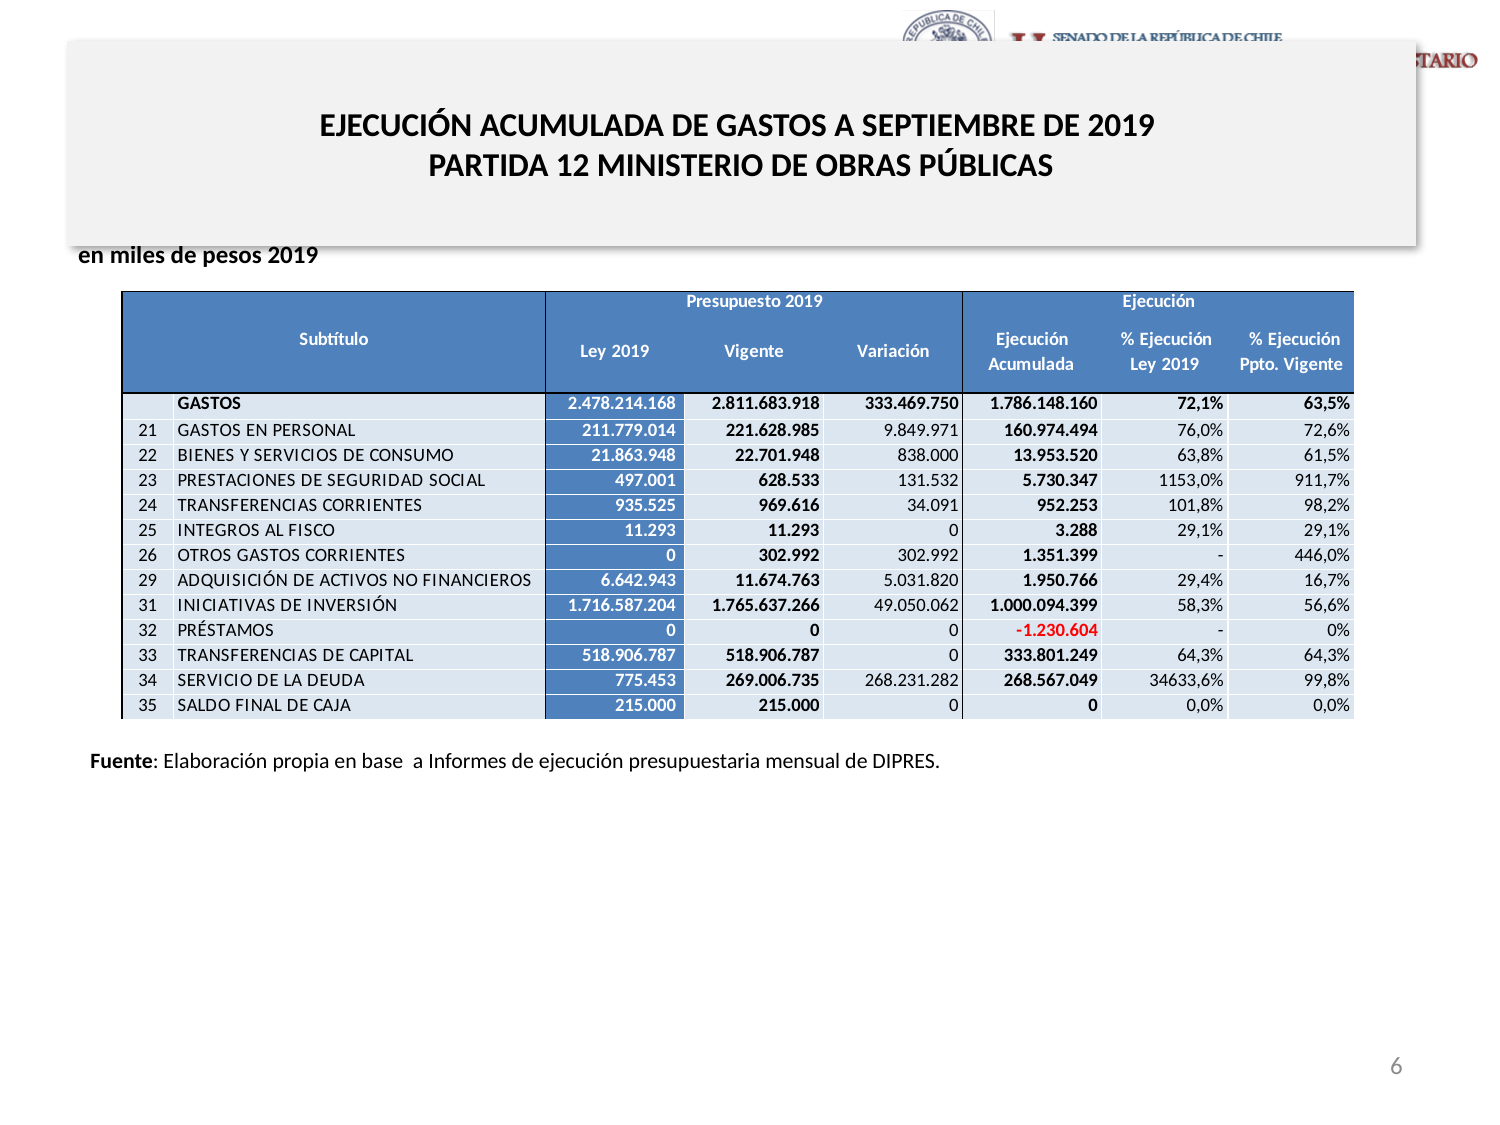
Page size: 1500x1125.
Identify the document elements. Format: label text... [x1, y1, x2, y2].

title EJECUCIÓN ACUMULADA DE GASTOS A SEPTIEMBRE DE 2019 PARTIDA 12 MINISTERIO DE OBRAS PÚBLICAS [67, 41, 1415, 246]
footer Fuente: Elaboración propia en base a Informes de ejecución presupuestaria mensual de DIPRES. [75, 738, 1413, 799]
picture [902, 6, 1500, 120]
slide_number 6 [1067, 1035, 1418, 1095]
picture [120, 290, 1356, 721]
text_box en miles de pesos 2019 [63, 231, 1414, 291]
